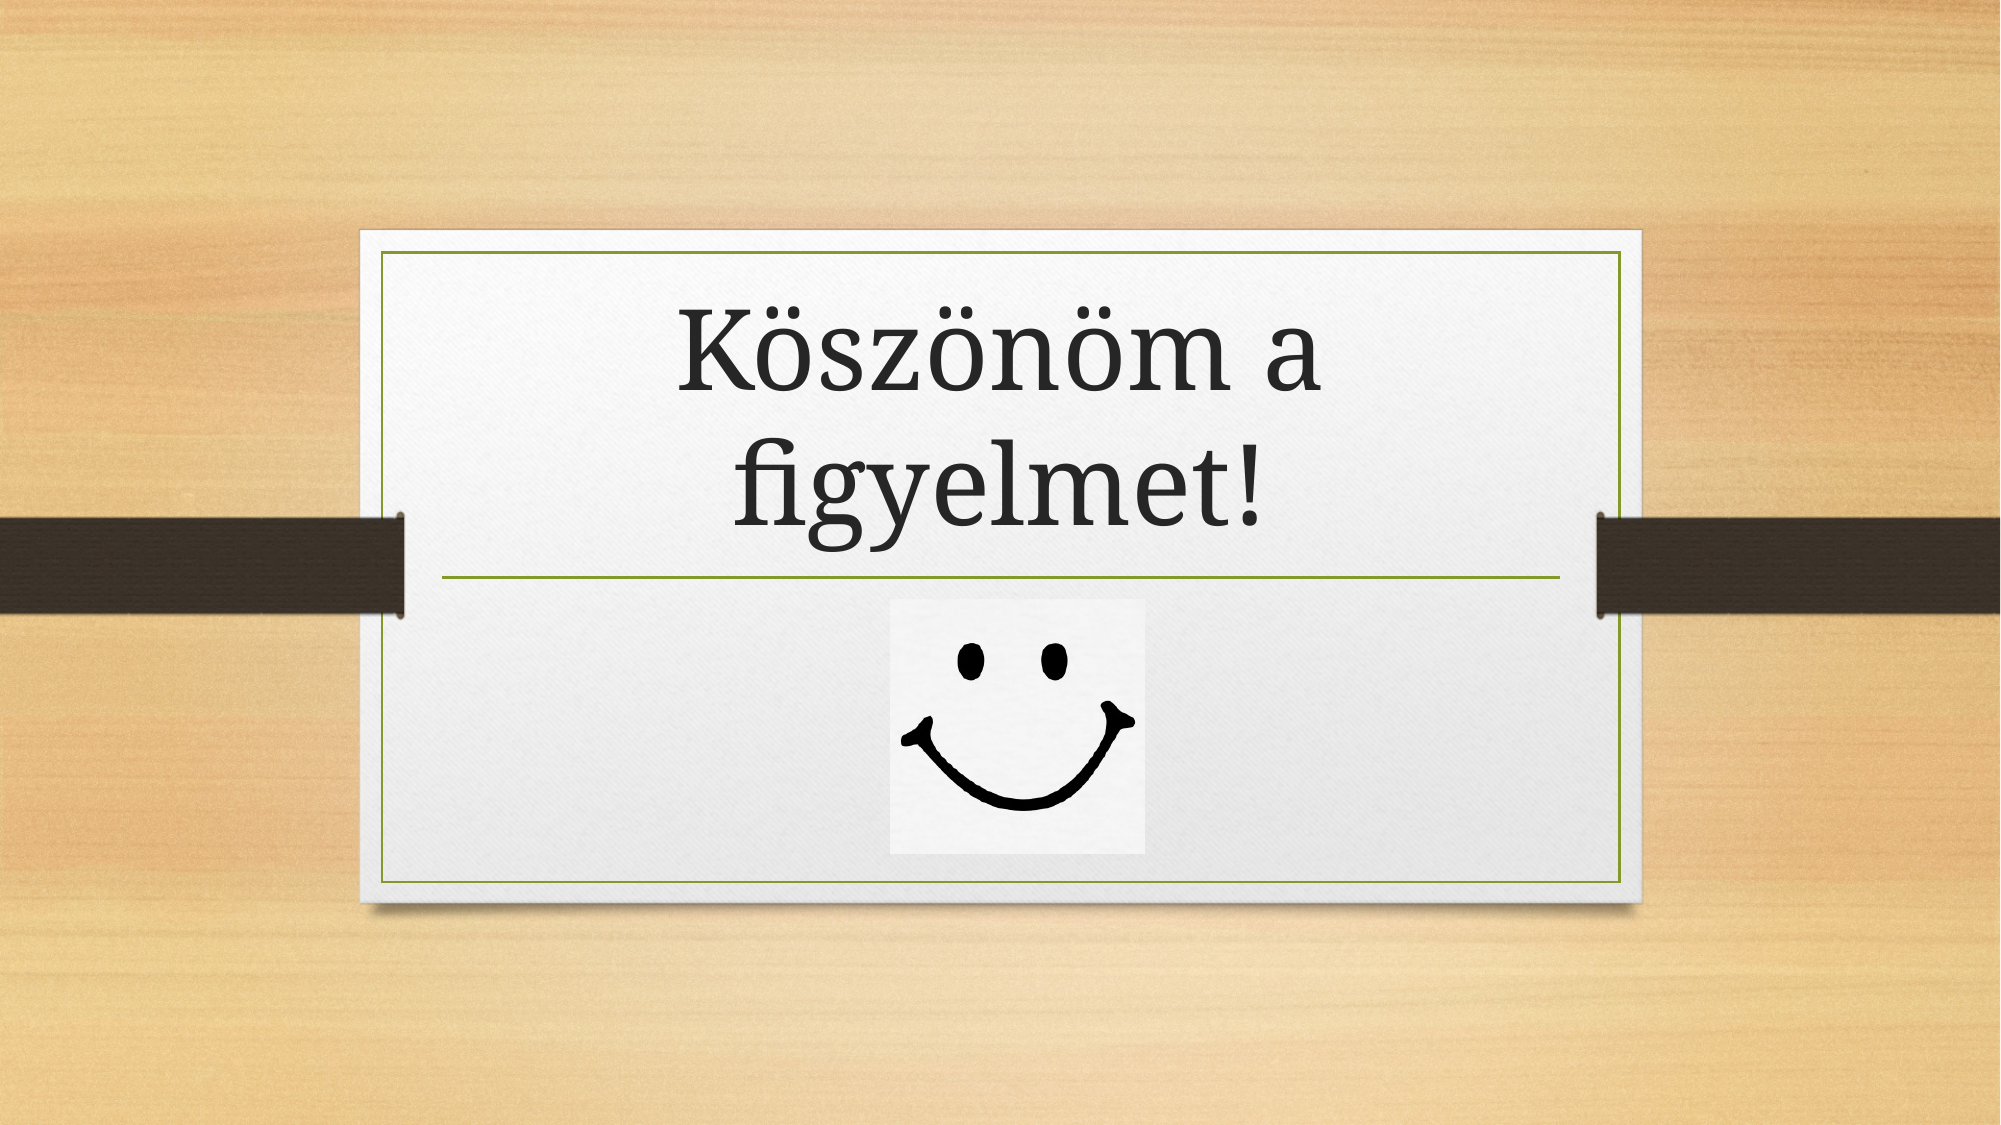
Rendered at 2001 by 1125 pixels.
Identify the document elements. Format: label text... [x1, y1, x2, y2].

picture [0, 0, 2001, 1125]
title Köszönöm a figyelmet! [441, 306, 1560, 556]
